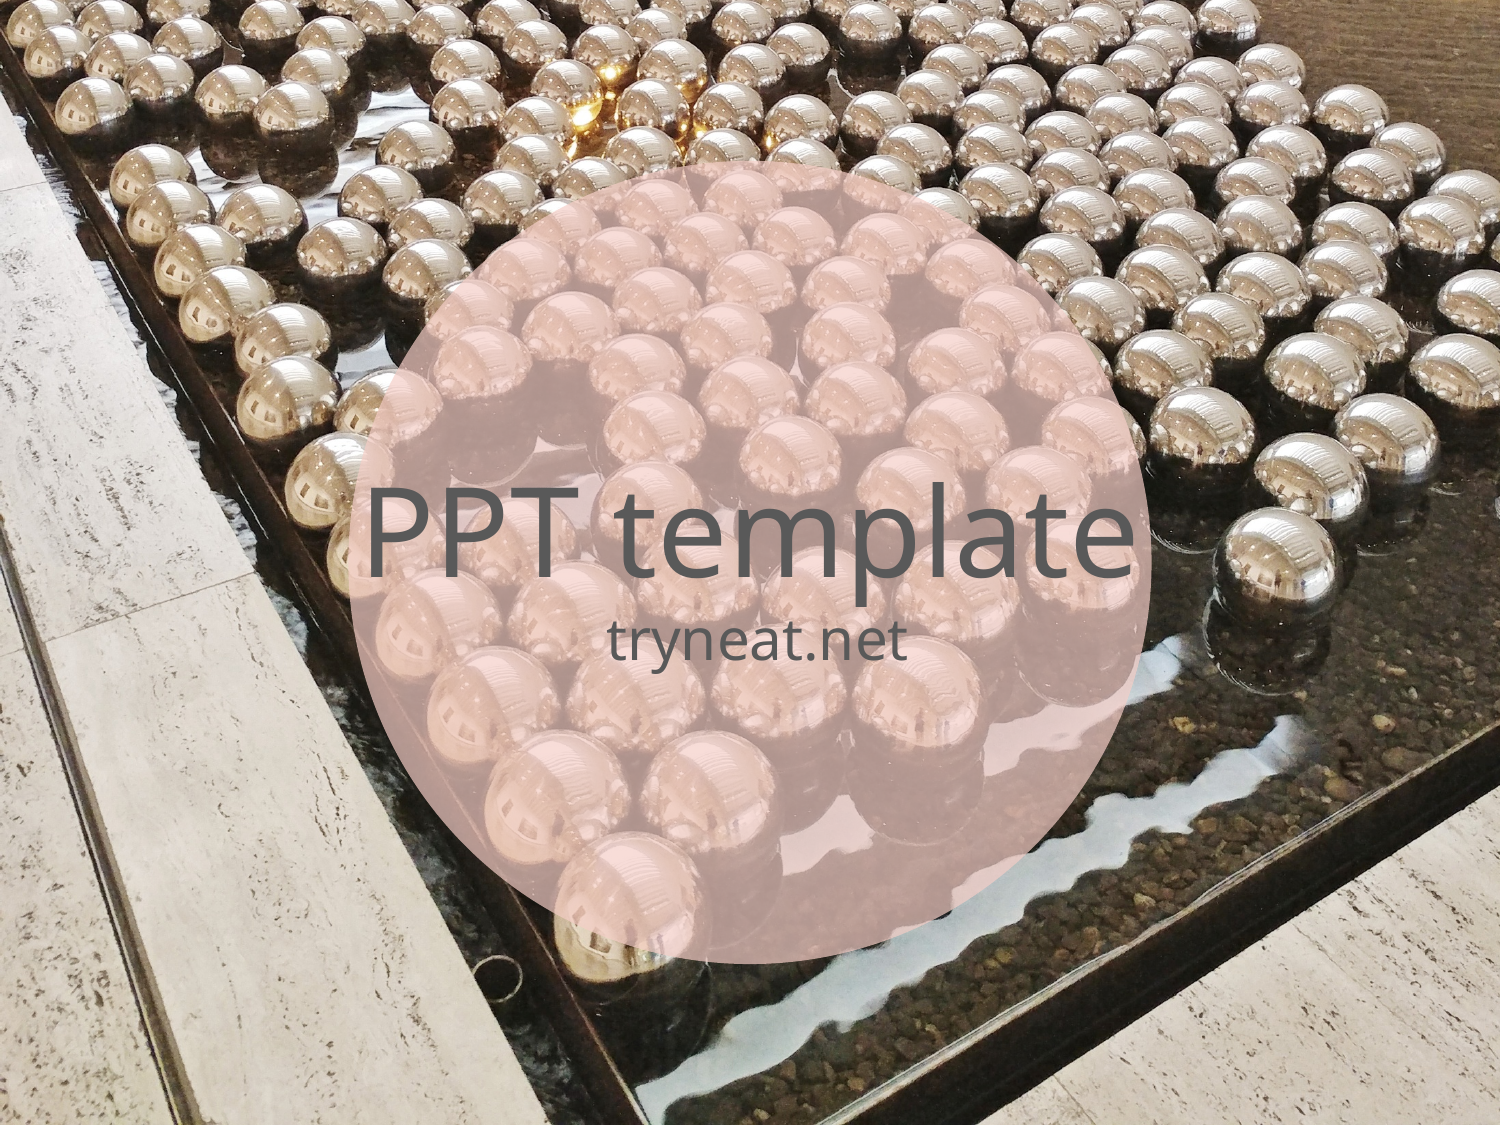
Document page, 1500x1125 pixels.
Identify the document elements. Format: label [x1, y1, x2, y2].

text_box [0, 0, 1500, 1125]
